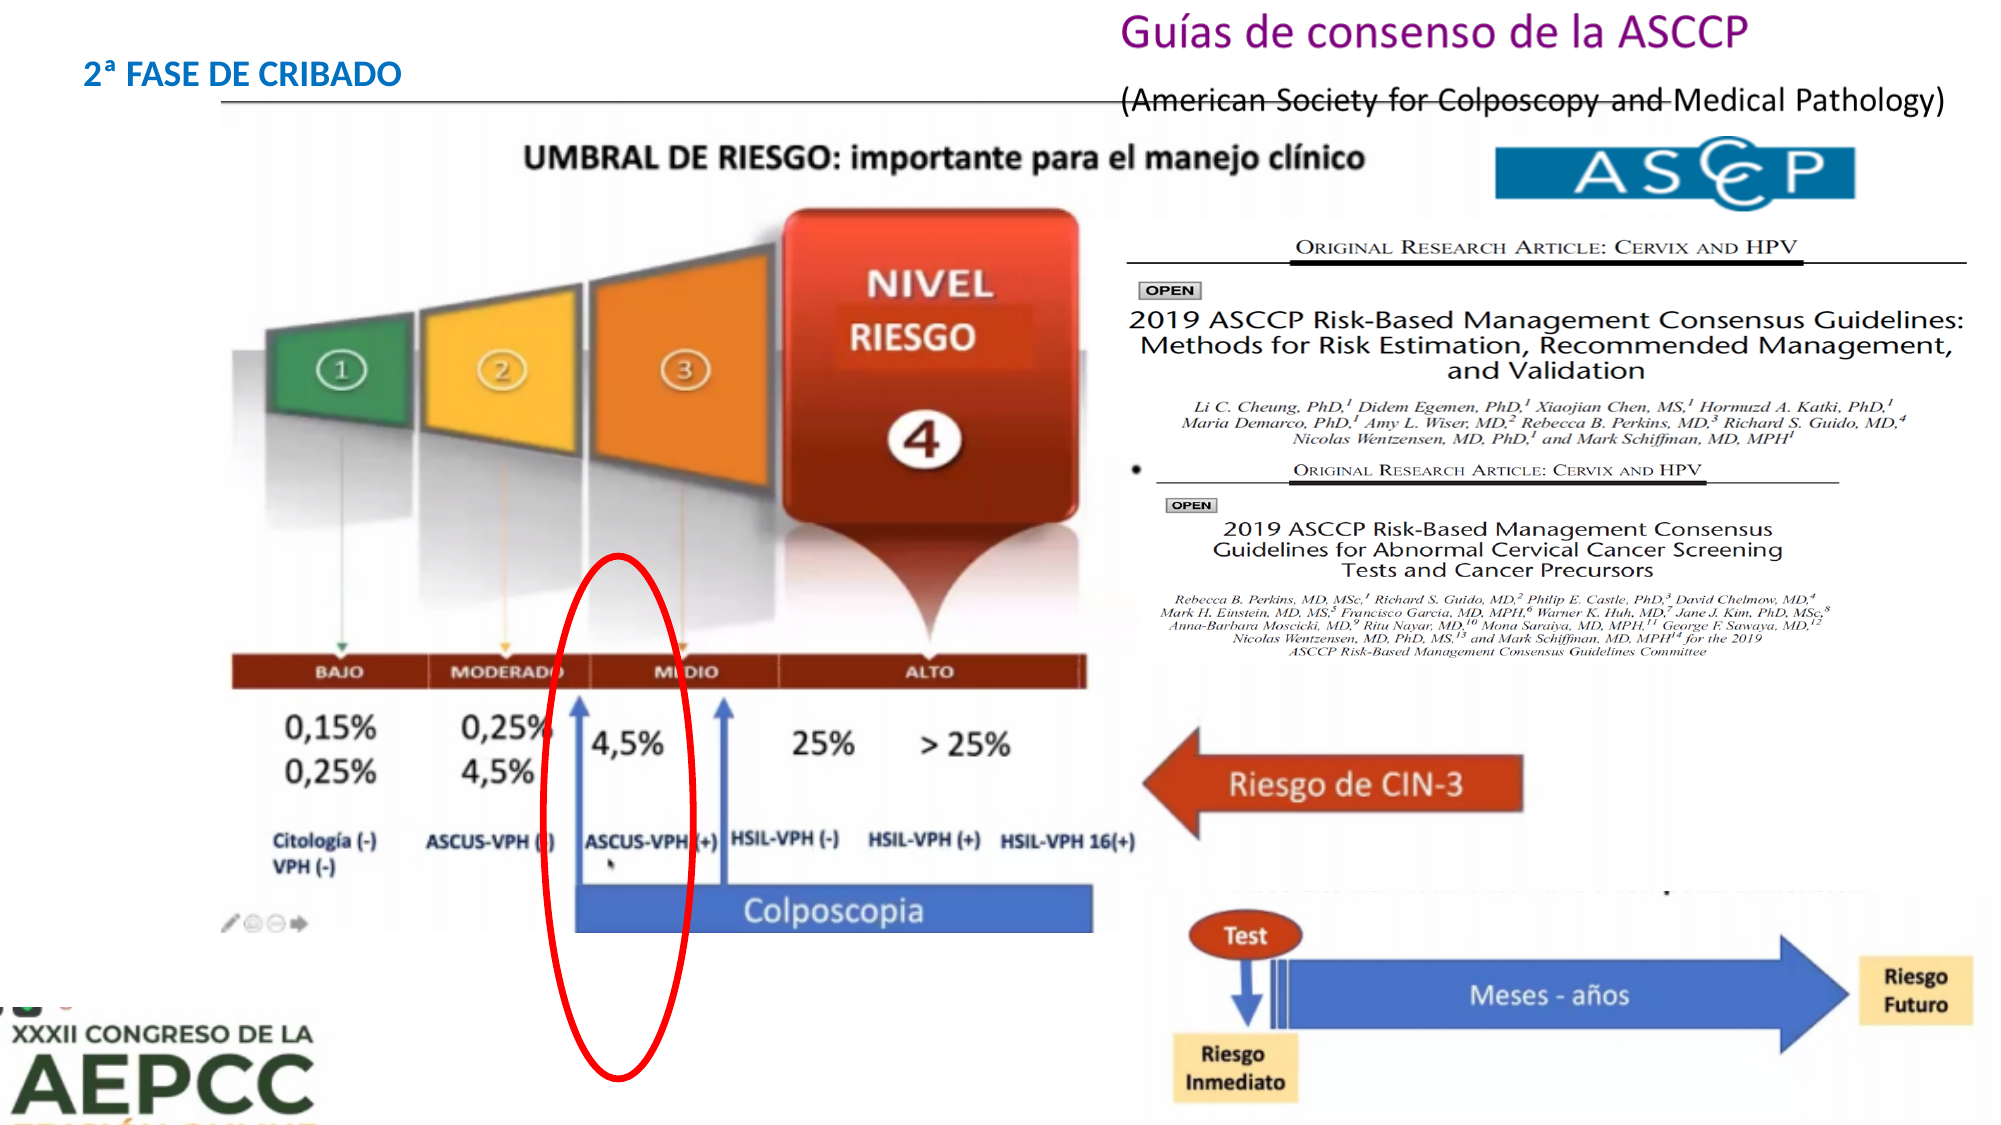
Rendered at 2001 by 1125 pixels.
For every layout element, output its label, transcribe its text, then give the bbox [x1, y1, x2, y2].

text_box [549, 933, 687, 1080]
picture [0, 1007, 338, 1125]
text_box 2ª FASE DE CRIBADO [68, 41, 417, 102]
picture [220, 0, 2000, 1125]
